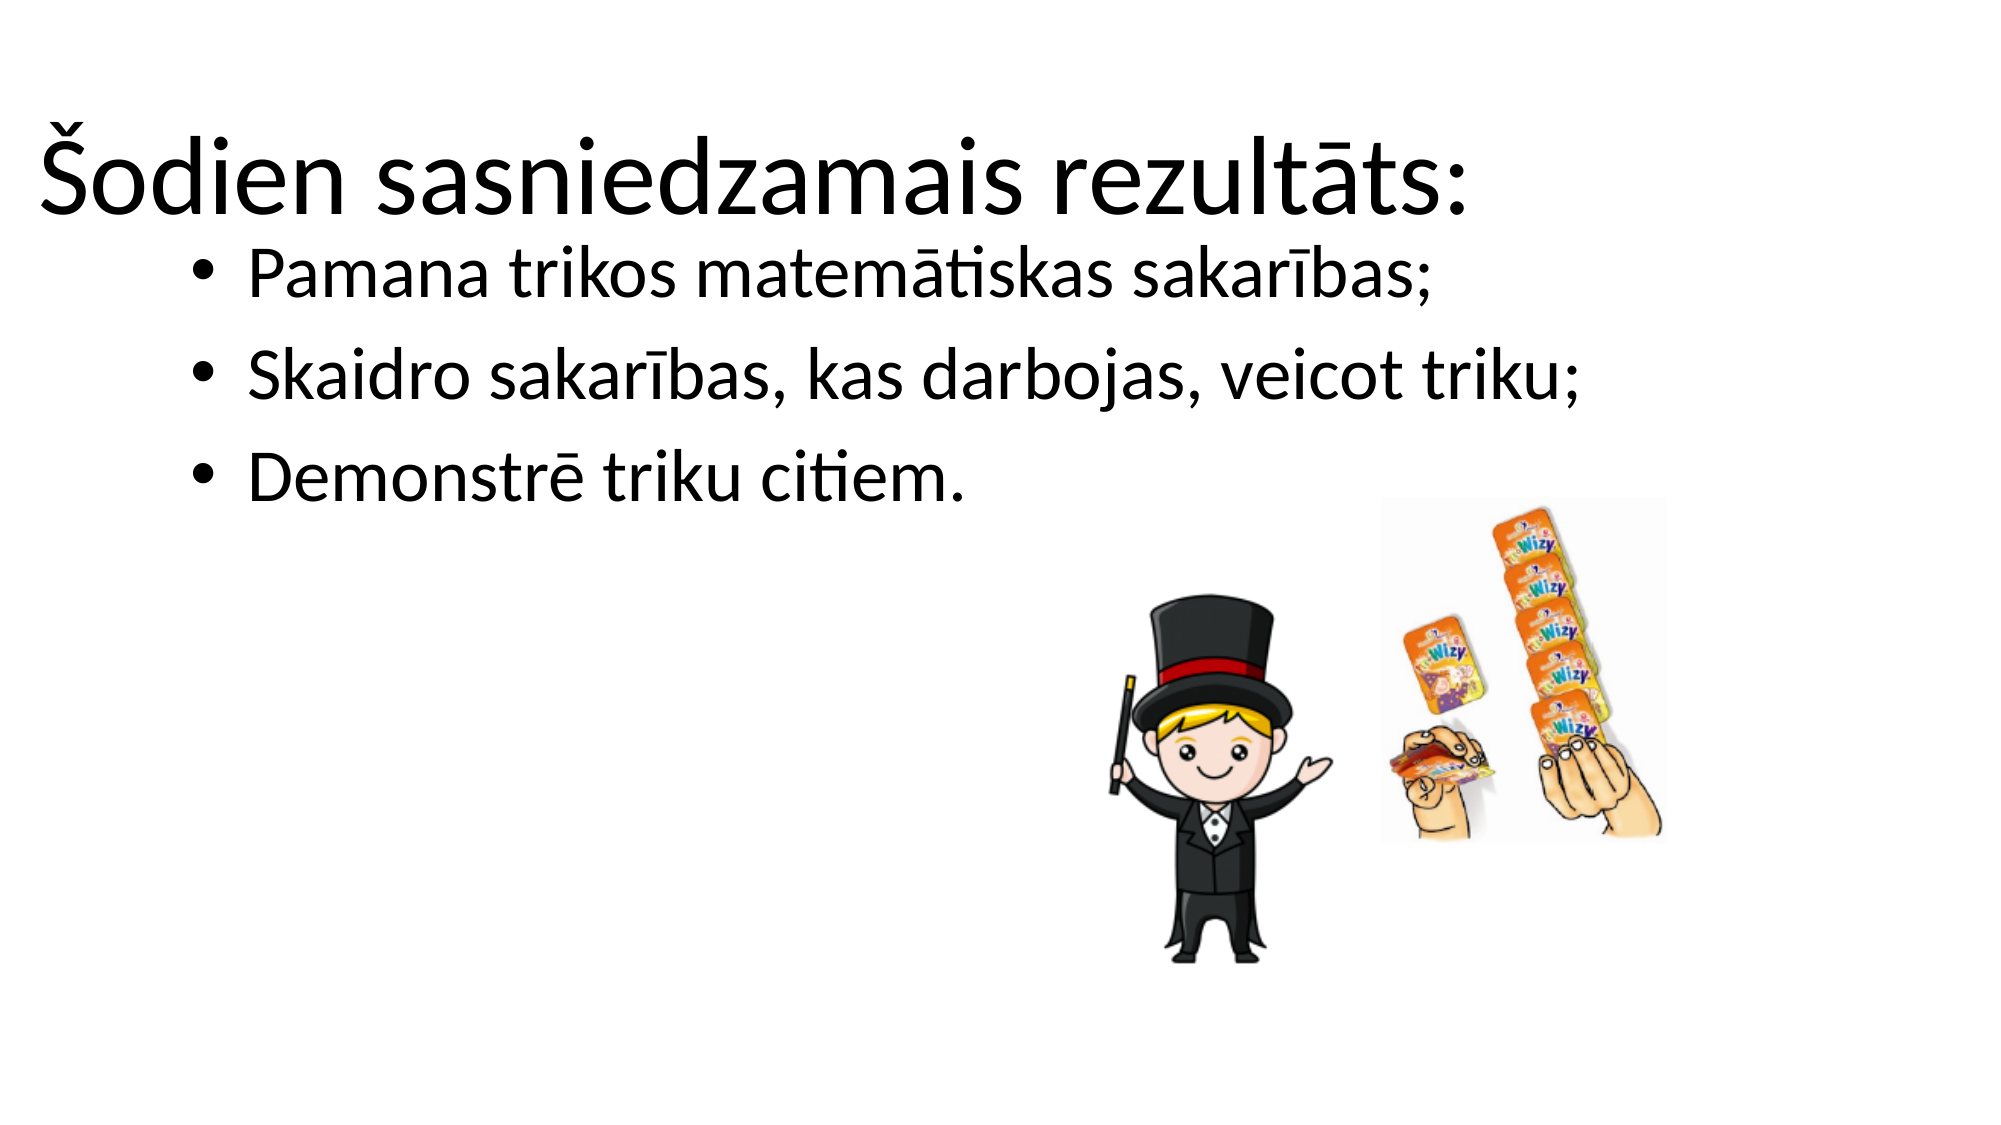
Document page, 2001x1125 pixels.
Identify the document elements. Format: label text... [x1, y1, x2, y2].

picture [1380, 496, 1667, 845]
picture [1095, 581, 1347, 989]
list Pamana trikos matemātiskas sakarības; Skaidro sakarības, kas darbojas, veicot triku; Demonstrē triku citiem. [157, 225, 1615, 939]
title Šodien sasniedzamais rezultāts: [23, 69, 1749, 287]
